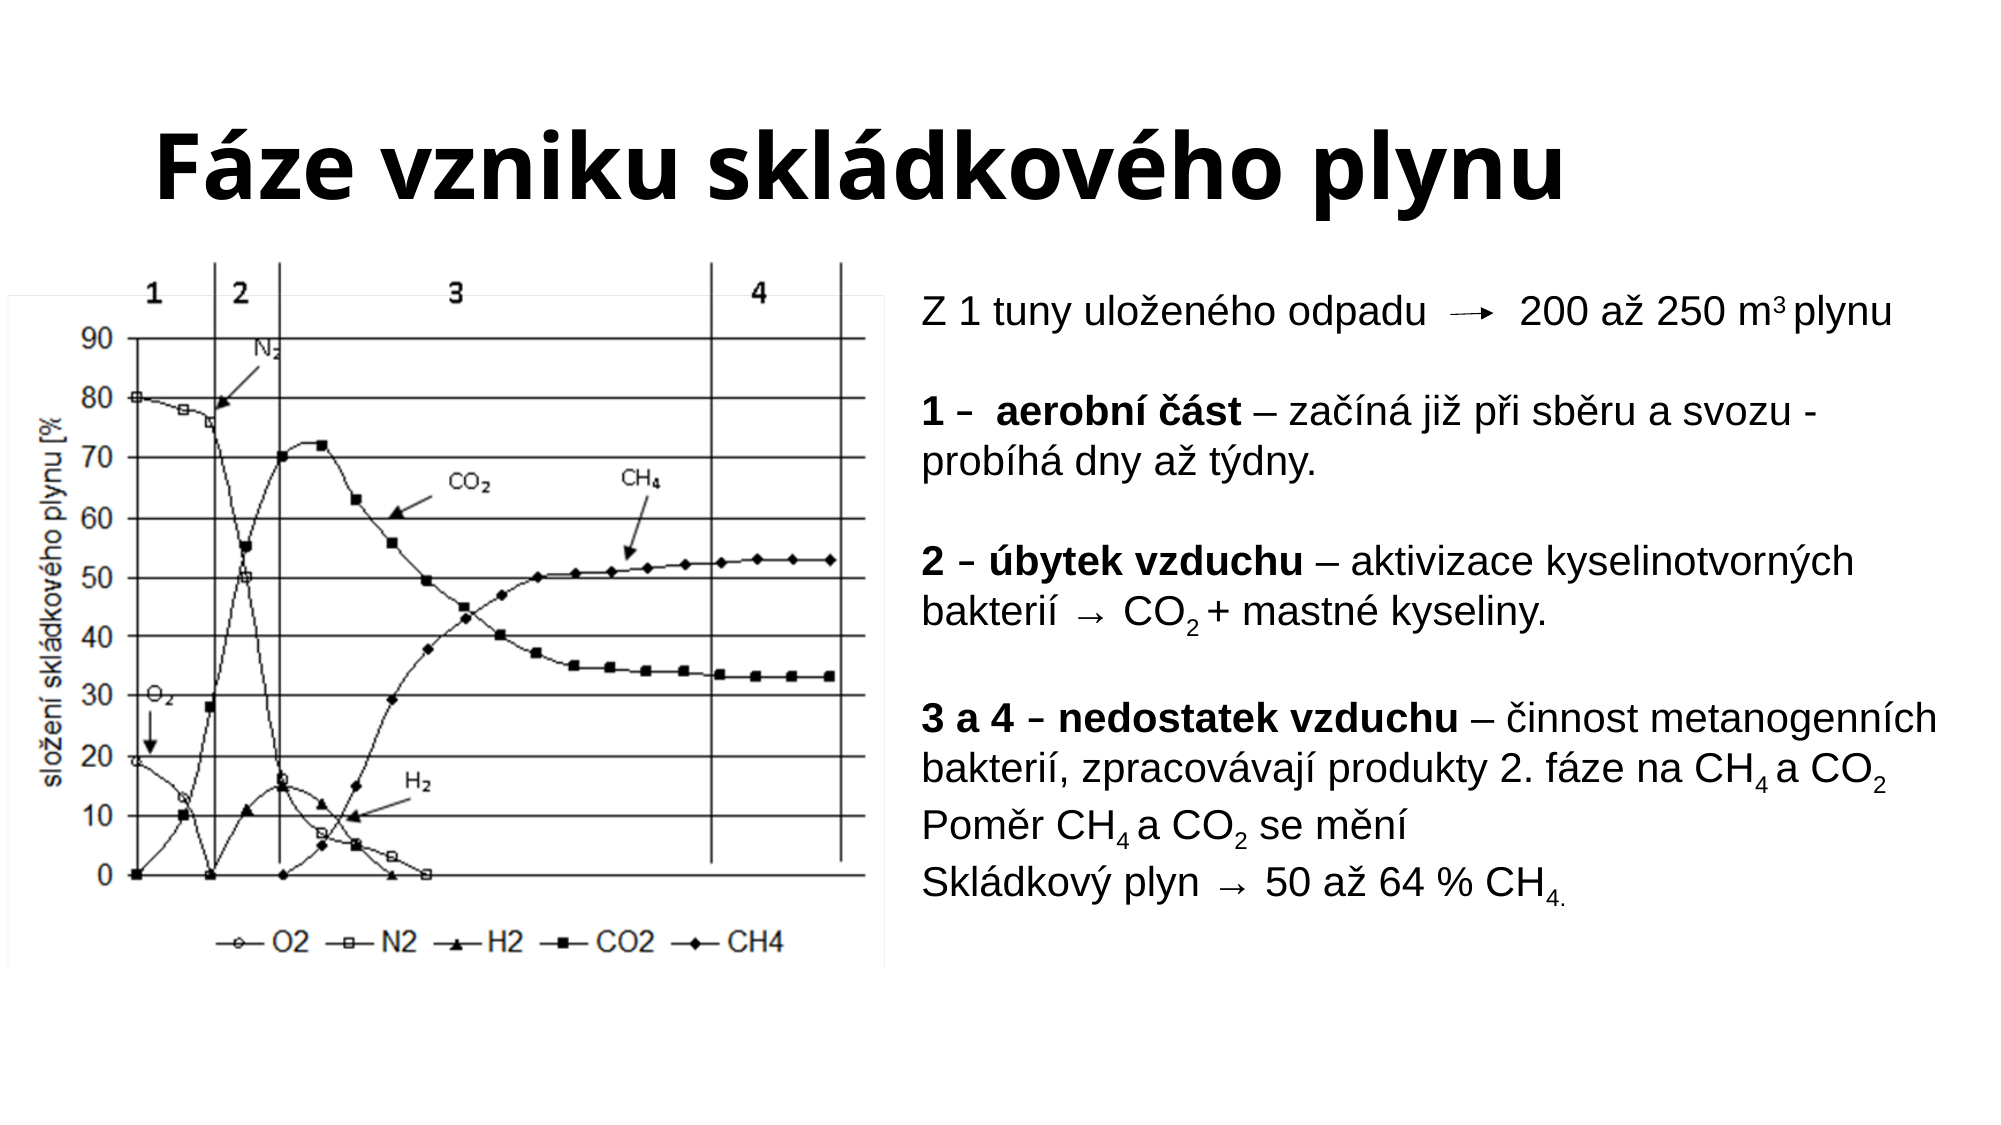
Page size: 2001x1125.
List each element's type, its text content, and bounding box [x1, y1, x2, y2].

text_box Z 1 tuny uloženého odpadu 200 až 250 m3 plynu 1 – aerobní část – začíná již při sběru a svozu - probíhá dny až týdny. 2 – úbytek vzduchu – aktivizace kyselinotvorných bakterií → CO2 + mastné kyseliny. 3 a 4 – nedostatek vzduchu – činnost metanogenních bakterií, zpracovávají produkty 2. fáze na CH4 a CO2 Poměr CH4 a CO2 se mění Skládkový plyn → 50 až 64 % CH4. [906, 276, 1955, 919]
title Fáze vzniku skládkového plynu [137, 61, 1863, 279]
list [0, 262, 896, 979]
